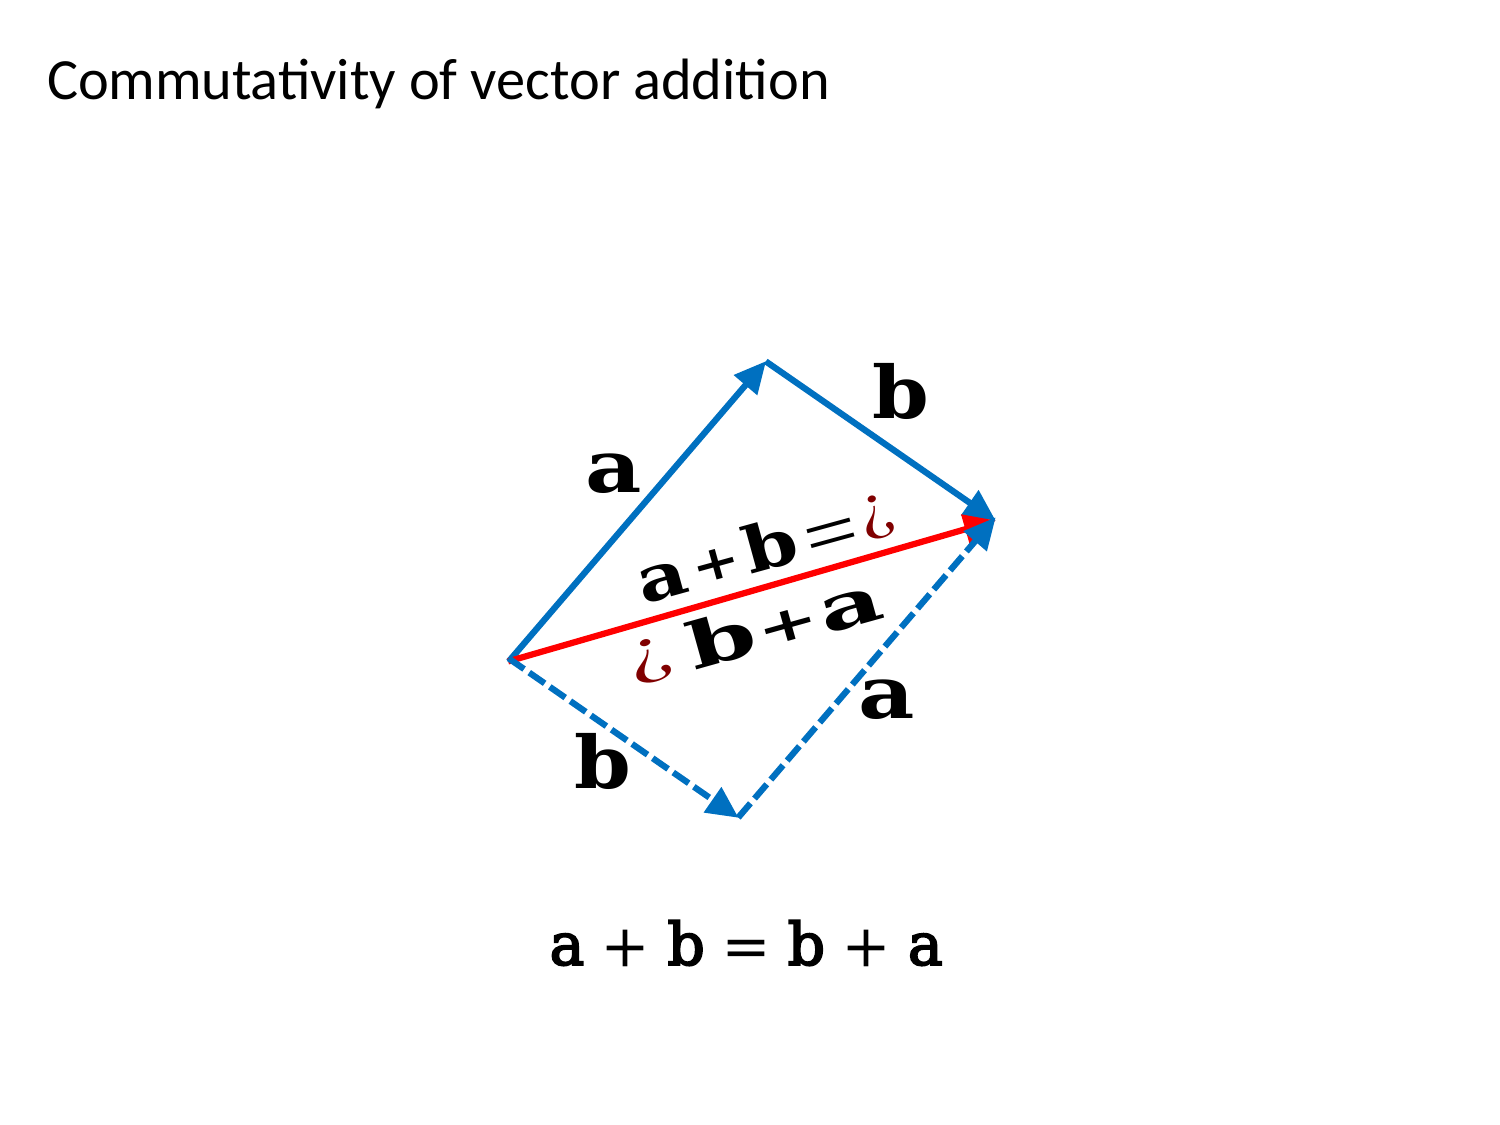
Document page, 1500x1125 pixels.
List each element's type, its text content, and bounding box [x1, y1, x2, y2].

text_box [508, 361, 765, 520]
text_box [508, 520, 738, 658]
text_box a + b = b + a [534, 899, 958, 984]
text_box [508, 658, 739, 818]
text_box Commutativity of vector addition [32, 33, 845, 119]
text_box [765, 361, 996, 517]
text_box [738, 517, 996, 818]
